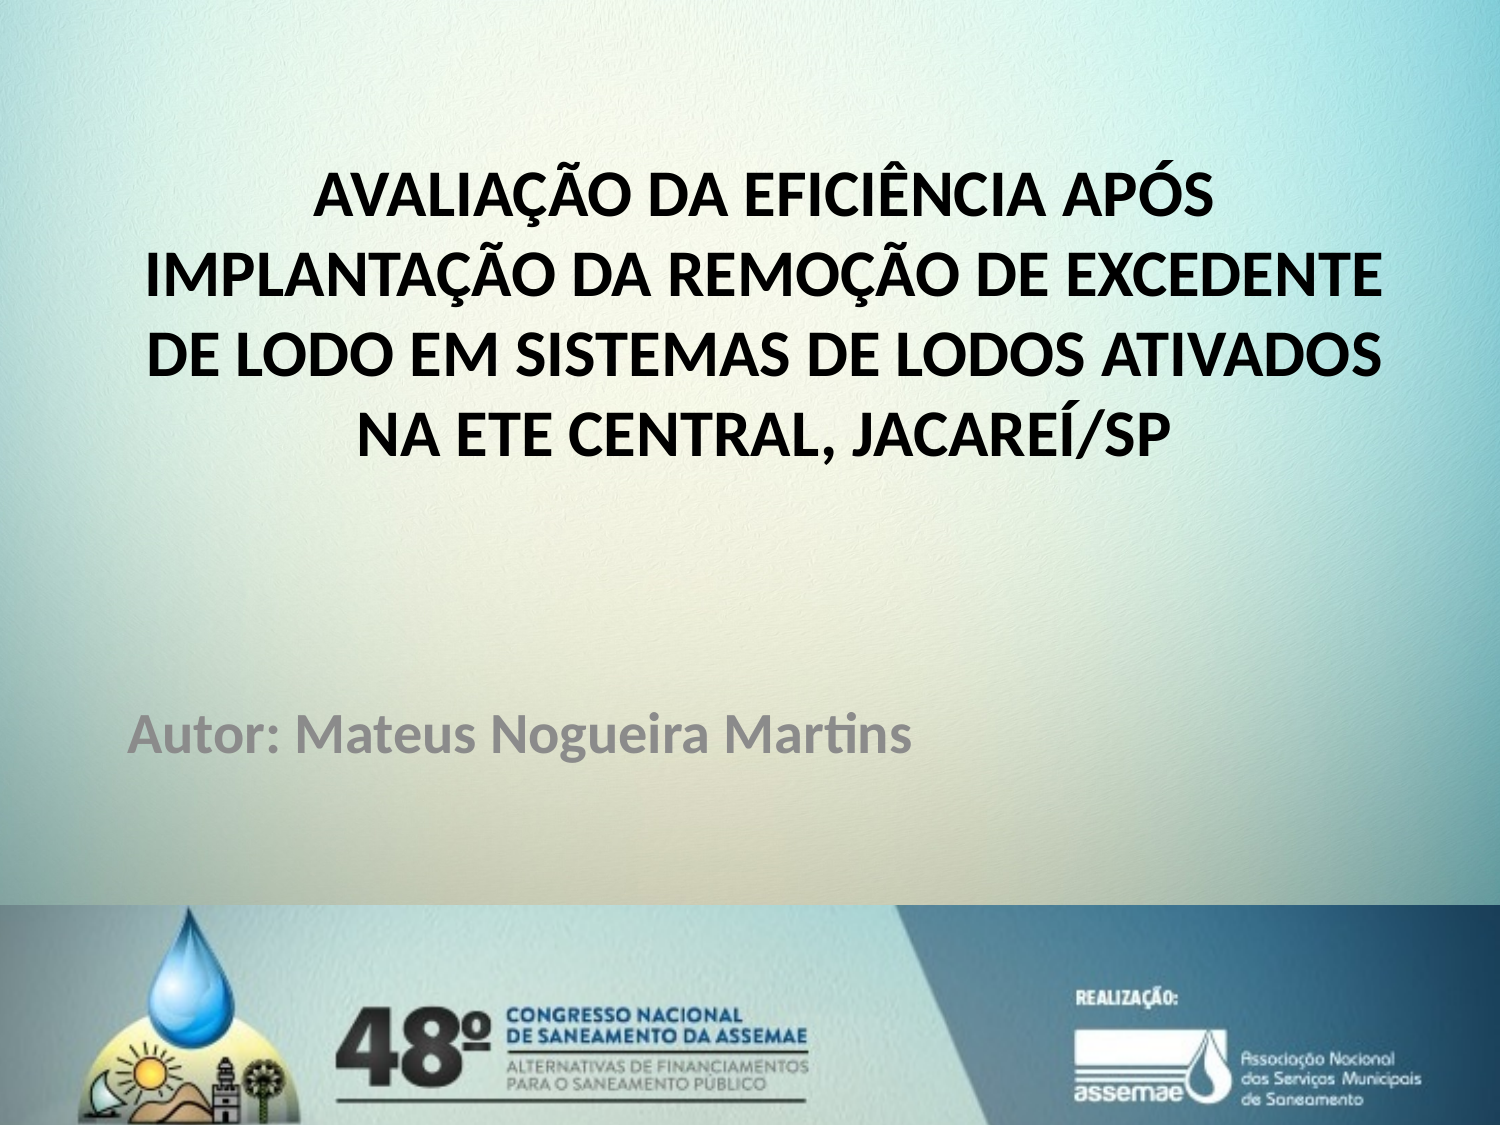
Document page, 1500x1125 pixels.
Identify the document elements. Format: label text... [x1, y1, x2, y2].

picture [0, 0, 1500, 1125]
subtitle Autor: Mateus Nogueira Martins [112, 687, 1388, 818]
title AVALIAÇÃO DA EFICIÊNCIA APÓS IMPLANTAÇÃO DA REMOÇÃO DE EXCEDENTE DE LODO EM SISTEMAS DE LODOS ATIVADOS NA ETE CENTRAL, JACAREÍ/SP [112, 113, 1418, 506]
